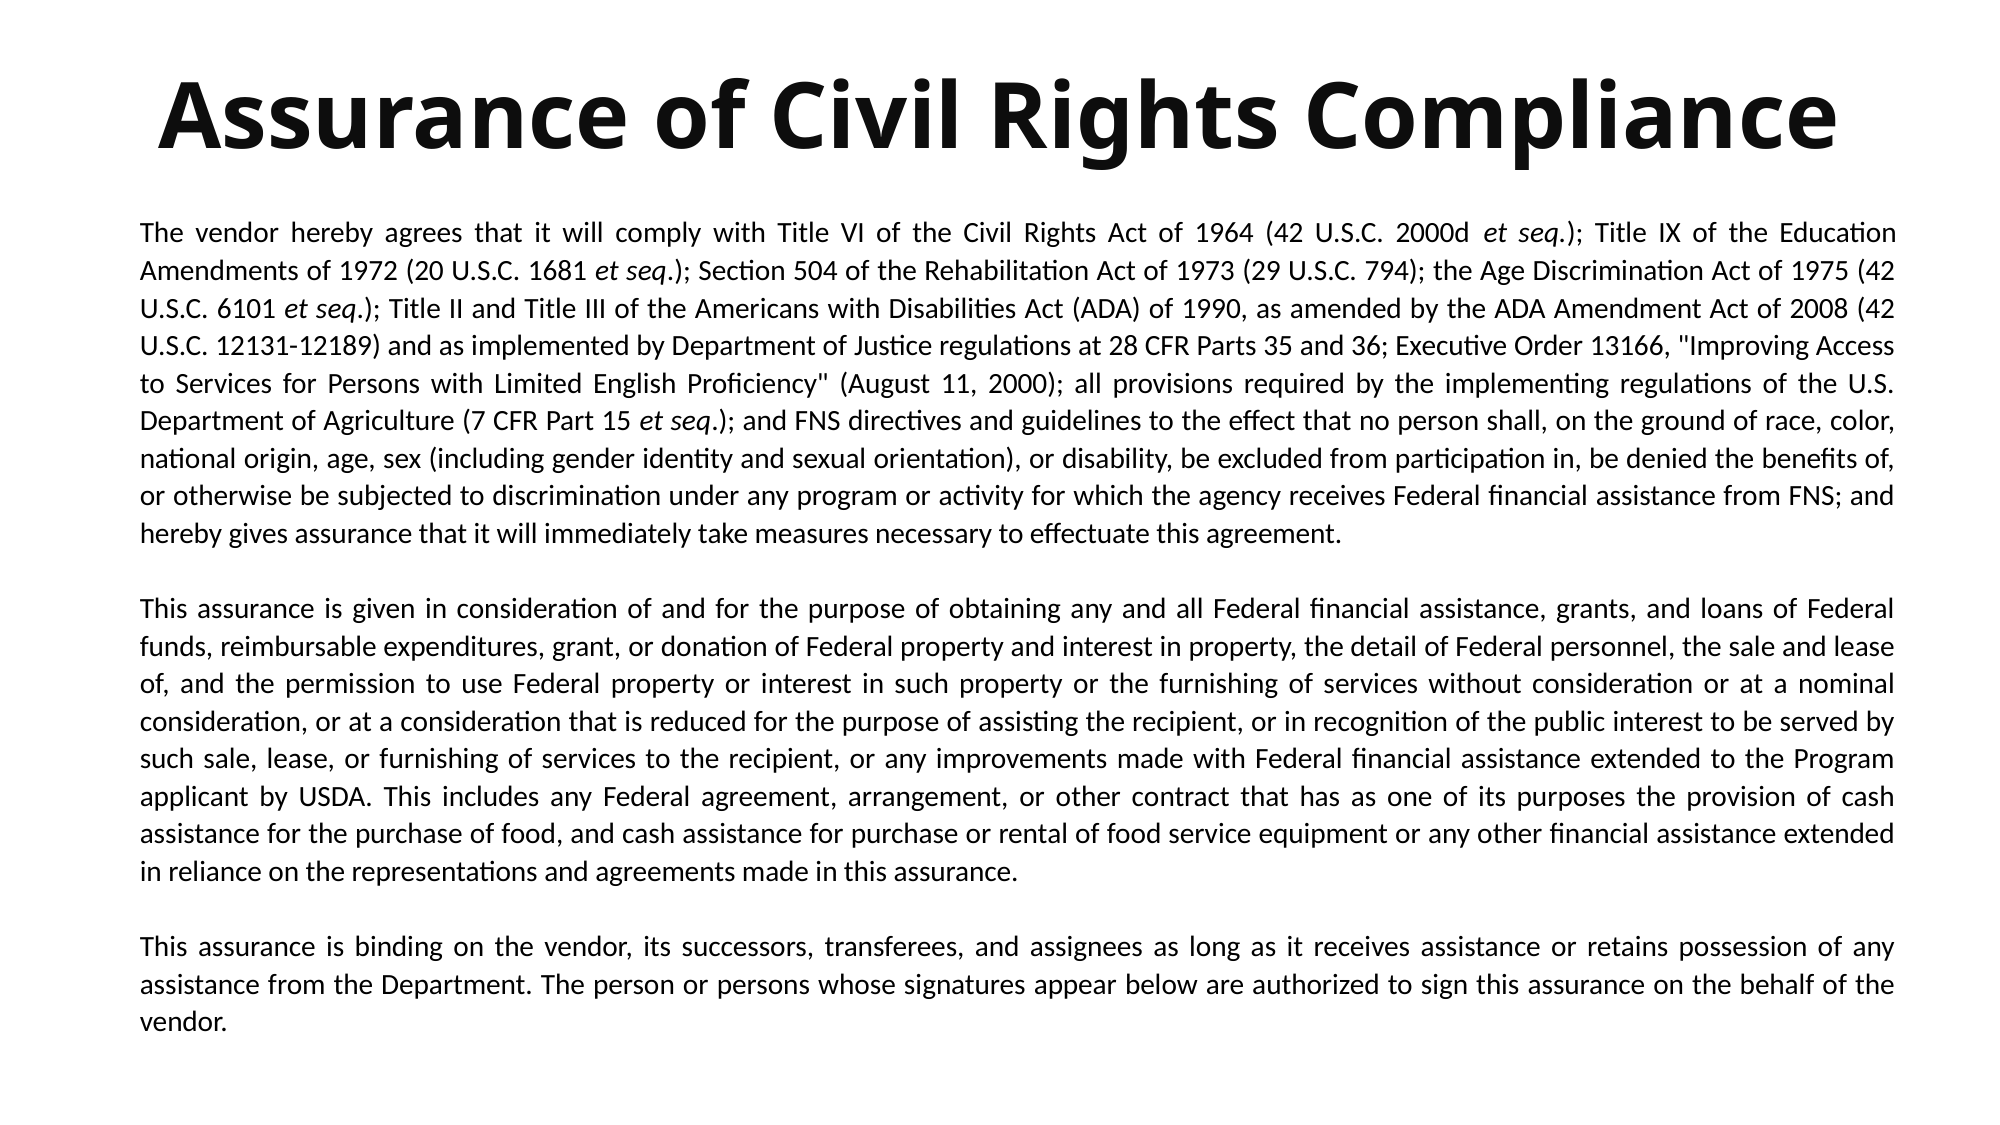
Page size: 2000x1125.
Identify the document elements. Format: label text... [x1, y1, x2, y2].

list The vendor hereby agrees that it will comply with Title VI of the Civil Rights Act of 1964 (42 U.S.C. 2000d et seq.); Title IX of the Education Amendments of 1972 (20 U.S.C. 1681 et seq.); Section 504 of the Rehabilitation Act of 1973 (29 U.S.C. 794); the Age Discrimination Act of 1975 (42 U.S.C. 6101 et seq.); Title II and Title III of the Americans with Disabilities Act (ADA) of 1990, as amended by the ADA Amendment Act of 2008 (42 U.S.C. 12131-12189) and as implemented by Department of Justice regulations at 28 CFR Parts 35 and 36; Executive Order 13166, "Improving Access to Services for Persons with Limited English Proficiency" (August 11, 2000); all provisions required by the implementing regulations of the U.S. Department of Agriculture (7 CFR Part 15 et seq.); and FNS directives and guidelines to the effect that no person shall, on the ground of race, color, national origin, age, sex (including gender identity and sexual orientation), or disability, be excluded from participation in, be denied the benefits of, or otherwise be subjected to discrimination under any program or activity for which the agency receives Federal financial assistance from FNS; and hereby gives assurance that it will immediately take measures necessary to effectuate this agreement. This assurance is given in consideration of and for the purpose of obtaining any and all Federal financial assistance, grants, and loans of Federal funds, reimbursable expenditures, grant, or donation of Federal property and interest in property, the detail of Federal personnel, the sale and lease of, and the permission to use Federal property or interest in such property or the furnishing of services without consideration or at a nominal consideration, or at a consideration that is reduced for the purpose of assisting the recipient, or in recognition of the public interest to be served by such sale, lease, or furnishing of services to the recipient, or any improvements made with Federal financial assistance extended to the Program applicant by USDA. This includes any Federal agreement, arrangement, or other contract that has as one of its purposes the provision of cash assistance for the purchase of food, and cash assistance for purchase or rental of food service equipment or any other financial assistance extended in reliance on the representations and agreements made in this assurance. This assurance is binding on the vendor, its successors, transferees, and assignees as long as it receives assistance or retains possession of any assistance from the Department. The person or persons whose signatures appear below are authorized to sign this assurance on the behalf of the vendor. [124, 203, 1913, 1063]
title Assurance of Civil Rights Compliance [51, 62, 1949, 175]
